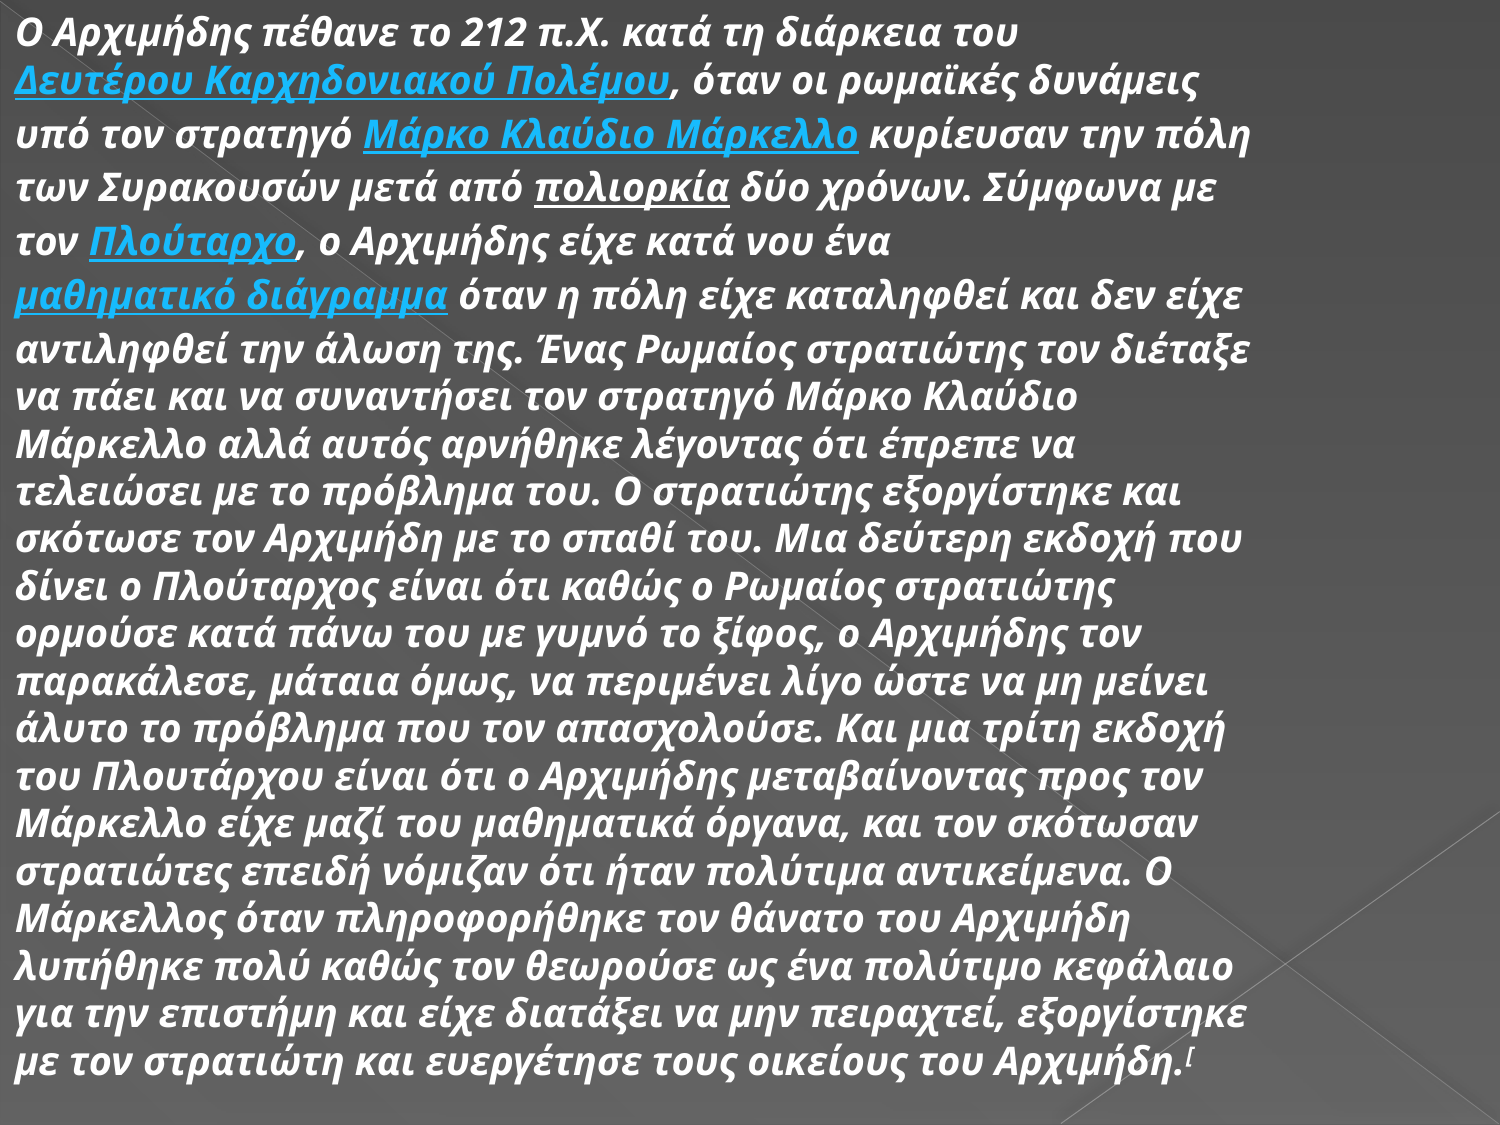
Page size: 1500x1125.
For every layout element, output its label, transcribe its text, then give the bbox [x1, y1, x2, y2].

text_box Ο Αρχιμήδης πέθανε το 212 π.Χ. κατά τη διάρκεια του Δευτέρου Καρχηδονιακού Πολέμου, όταν οι ρωμαϊκές δυνάμεις υπό τον στρατηγό Μάρκο Κλαύδιο Μάρκελλο κυρίευσαν την πόλη των Συρακουσών μετά από πολιορκία δύο χρόνων. Σύμφωνα με τον Πλούταρχο, ο Αρχιμήδης είχε κατά νου ένα μαθηματικό διάγραμμα όταν η πόλη είχε καταληφθεί και δεν είχε αντιληφθεί την άλωση της. Ένας Ρωμαίος στρατιώτης τον διέταξε να πάει και να συναντήσει τον στρατηγό Μάρκο Κλαύδιο Μάρκελλο αλλά αυτός αρνήθηκε λέγοντας ότι έπρεπε να τελειώσει με το πρόβλημα του. Ο στρατιώτης εξοργίστηκε και σκότωσε τον Αρχιμήδη με το σπαθί του. Μια δεύτερη εκδοχή που δίνει ο Πλούταρχος είναι ότι καθώς ο Ρωμαίος στρατιώτης ορμούσε κατά πάνω του με γυμνό το ξίφος, ο Αρχιμήδης τον παρακάλεσε, μάταια όμως, να περιμένει λίγο ώστε να μη μείνει άλυτο το πρόβλημα που τον απασχολούσε. Και μια τρίτη εκδοχή του Πλουτάρχου είναι ότι ο Αρχιμήδης μεταβαίνοντας προς τον Μάρκελλο είχε μαζί του μαθηματικά όργανα, και τον σκότωσαν στρατιώτες επειδή νόμιζαν ότι ήταν πολύτιμα αντικείμενα. Ο Μάρκελλος όταν πληροφορήθηκε τον θάνατο του Αρχιμήδη λυπήθηκε πολύ καθώς τον θεωρούσε ως ένα πολύτιμο κεφάλαιο για την επιστήμη και είχε διατάξει να μην πειραχτεί, εξοργίστηκε με τον στρατιώτη και ευεργέτησε τους οικείους του Αρχιμήδη.[ [0, 0, 1289, 1091]
